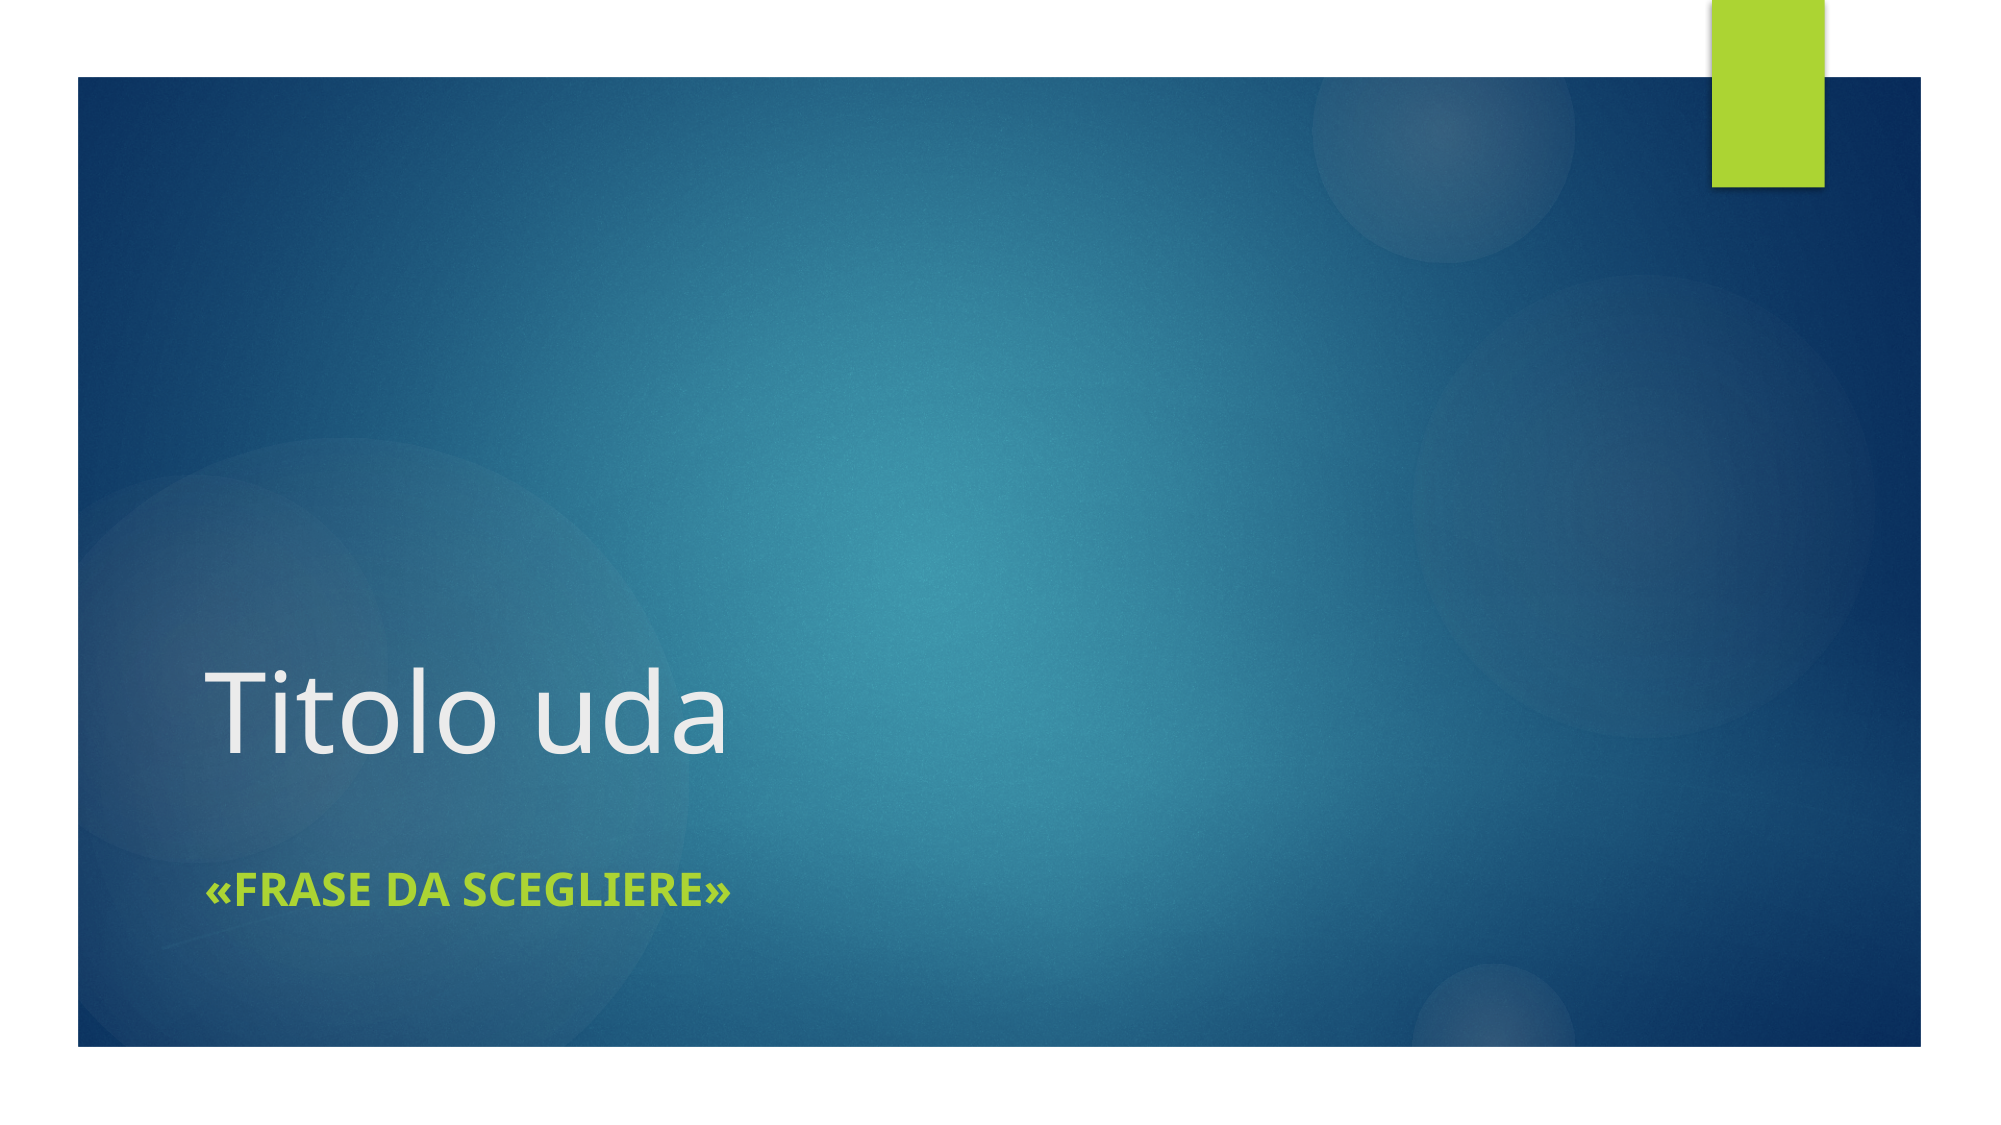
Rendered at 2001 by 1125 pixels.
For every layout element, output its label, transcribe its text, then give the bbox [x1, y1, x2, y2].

subtitle «Frase da scegliere» [189, 783, 1638, 925]
title Titolo uda [189, 344, 1638, 783]
